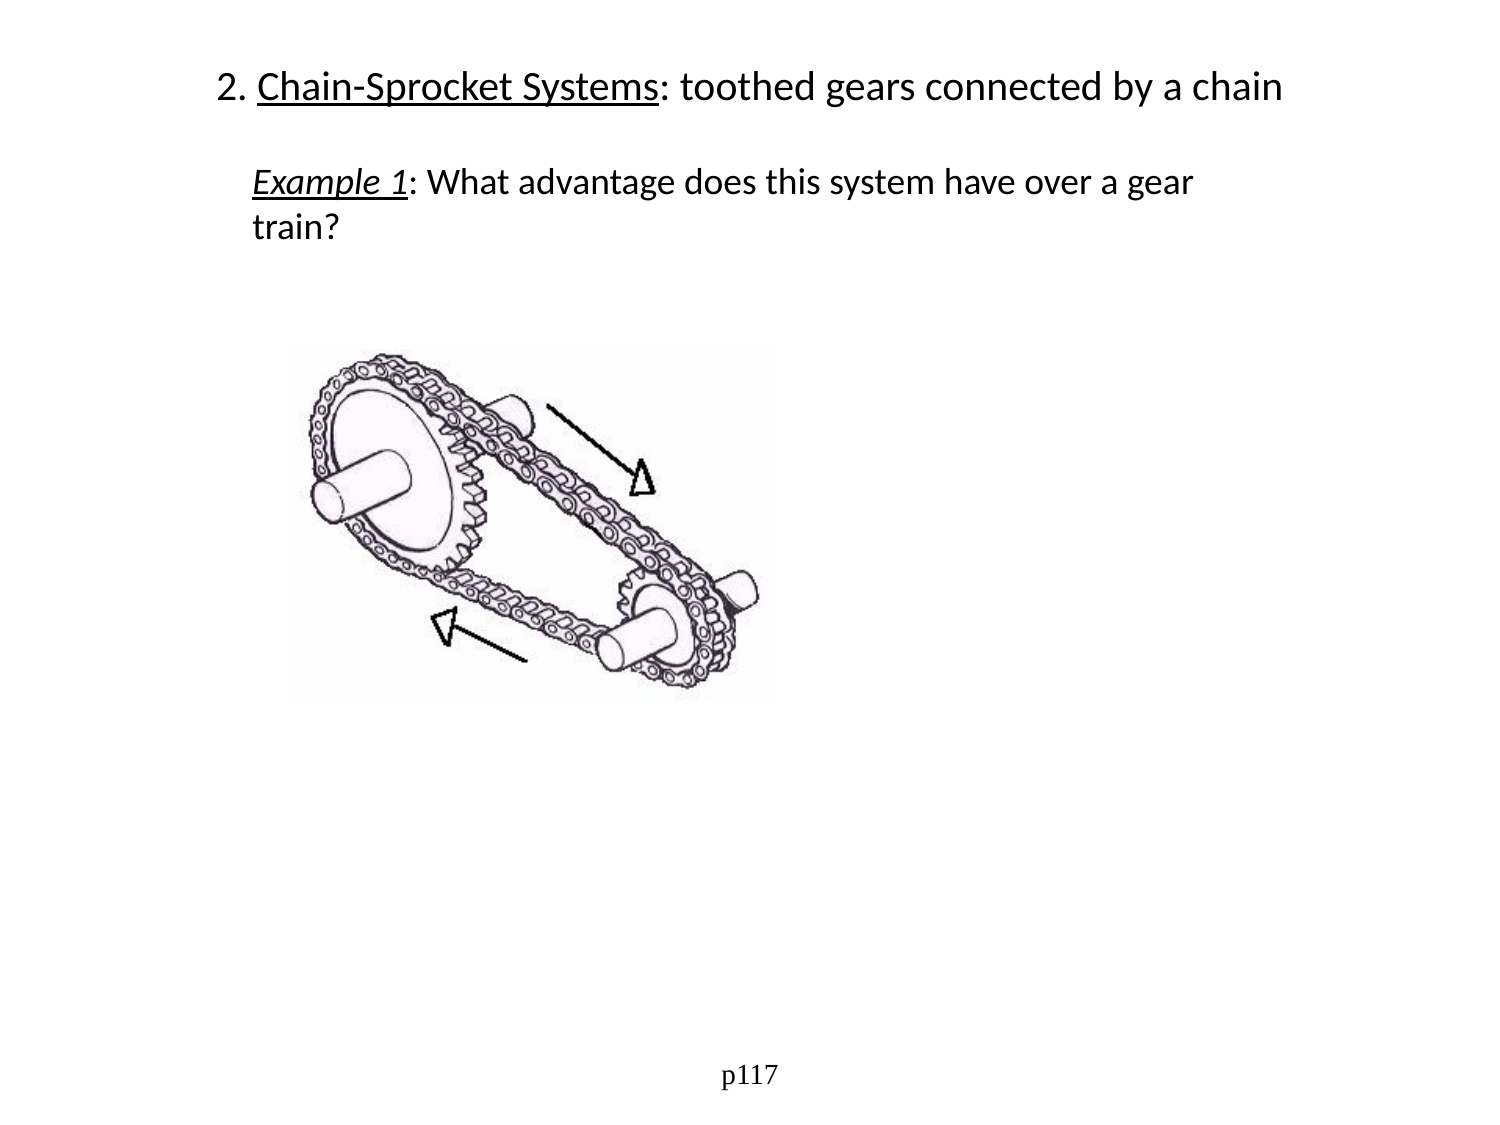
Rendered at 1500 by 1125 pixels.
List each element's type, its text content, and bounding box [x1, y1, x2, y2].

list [287, 349, 809, 713]
text_box Example 1: What advantage does this system have over a gear train? [237, 149, 1288, 255]
footer p117 [512, 1042, 988, 1103]
title 2. Chain-Sprocket Systems: toothed gears connected by a chain [75, 45, 1425, 233]
